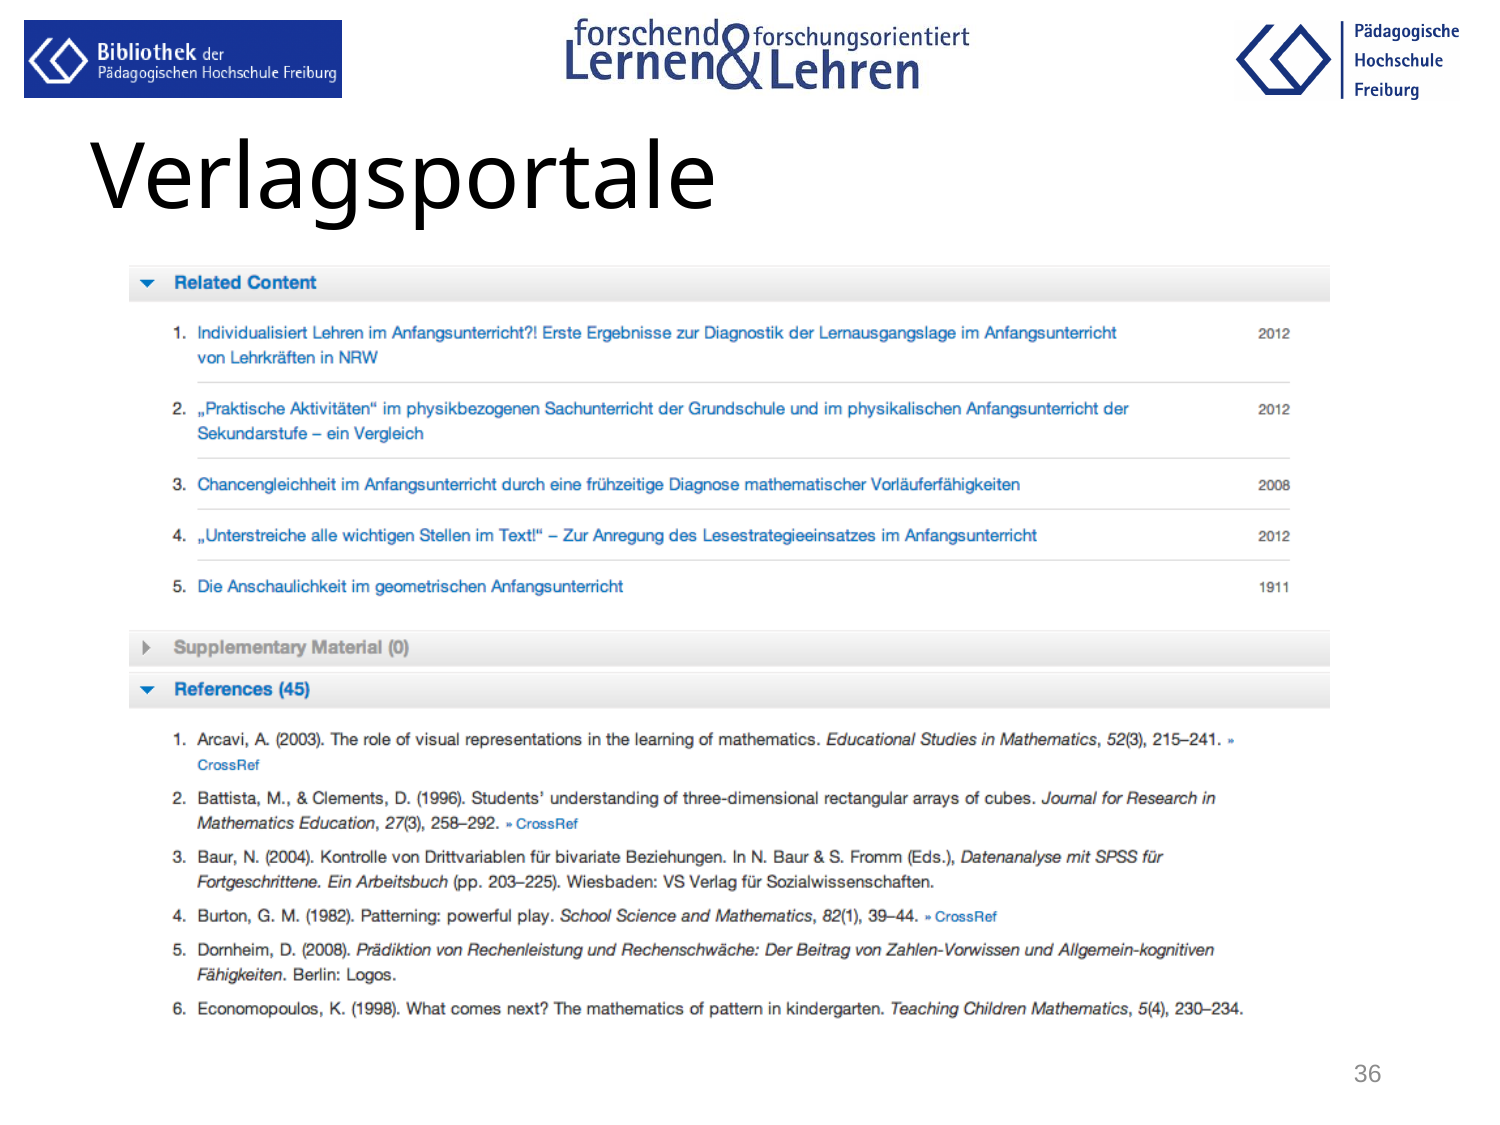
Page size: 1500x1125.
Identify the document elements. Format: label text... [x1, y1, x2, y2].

slide_number 36 [1059, 1042, 1397, 1103]
picture [1234, 20, 1460, 101]
picture [552, 7, 987, 96]
picture [24, 20, 342, 98]
title Verlagsportale [75, 96, 1425, 262]
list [129, 259, 1330, 1029]
